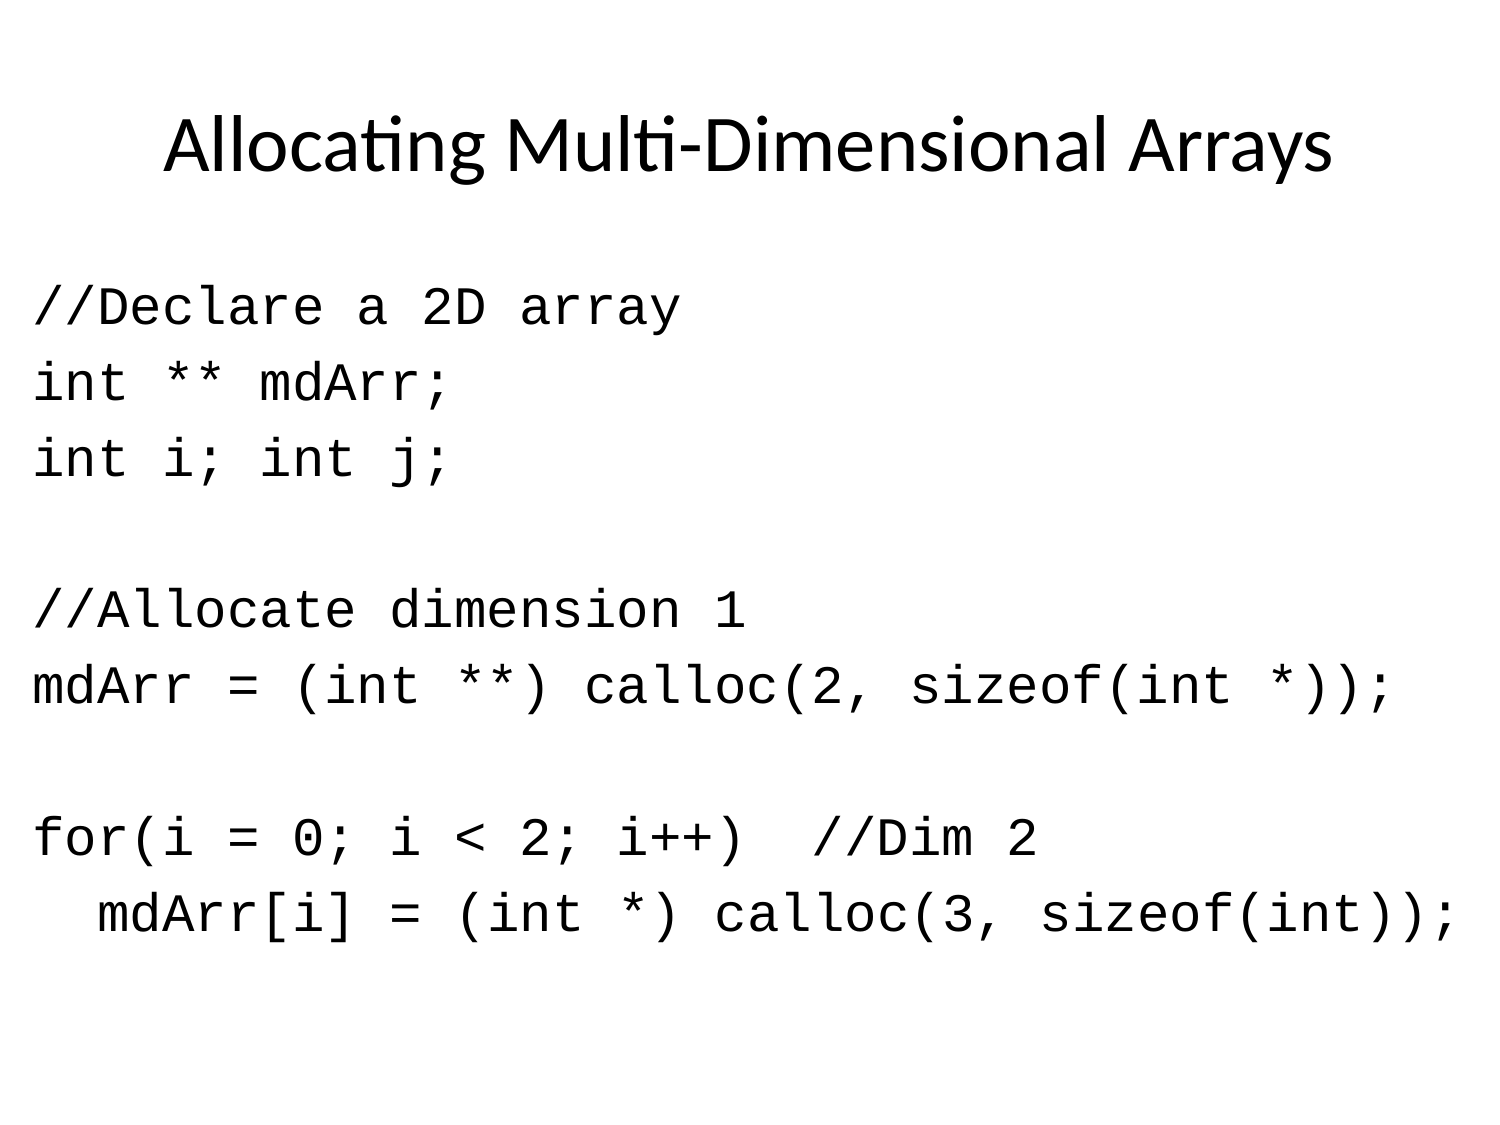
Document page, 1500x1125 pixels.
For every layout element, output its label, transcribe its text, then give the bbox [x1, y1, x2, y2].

title Allocating Multi-Dimensional Arrays [75, 45, 1425, 233]
list //Declare a 2D array int ** mdArr; int i; int j; //Allocate dimension 1 mdArr = (int **) calloc(2, sizeof(int *)); for(i = 0; i < 2; i++) //Dim 2 mdArr[i] = (int *) calloc(3, sizeof(int)); [17, 262, 1478, 1005]
